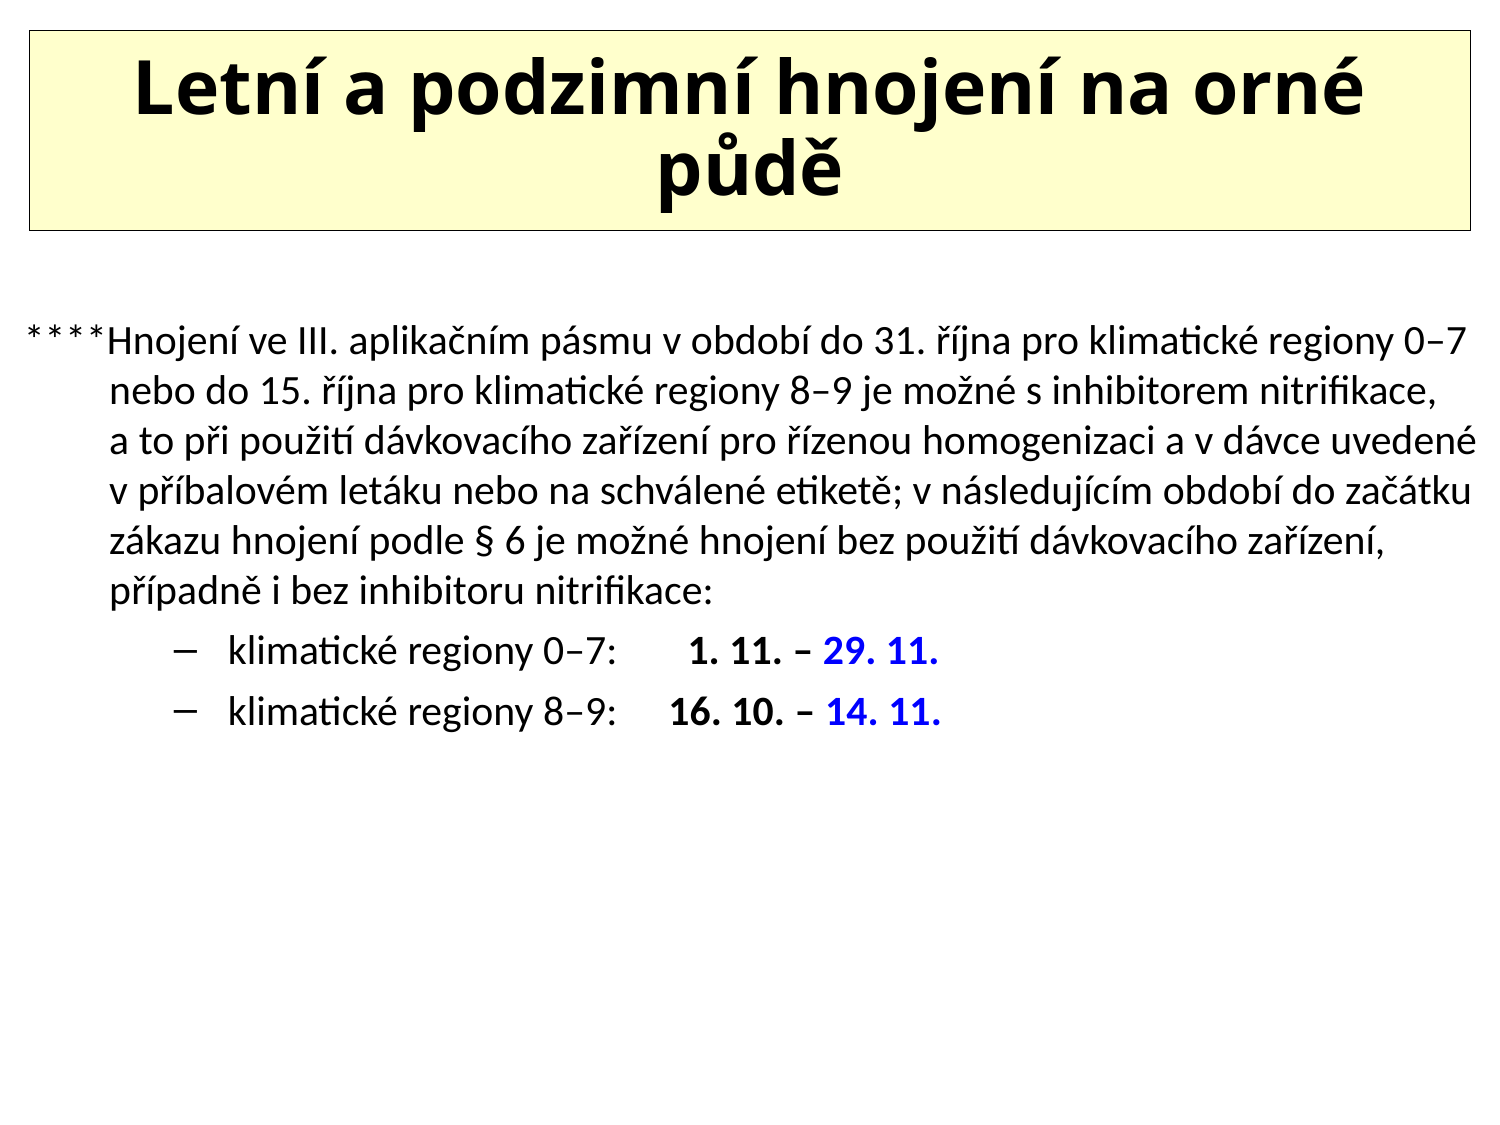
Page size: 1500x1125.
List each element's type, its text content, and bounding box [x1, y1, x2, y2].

text_box Letní a podzimní hnojení na orné půdě [29, 30, 1471, 231]
text_box ****Hnojení ve III. aplikačním pásmu v období do 31. října pro klimatické regiony 0–7 nebo do 15. října pro klimatické regiony 8–9 je možné s inhibitorem nitrifikace, a to při použití dávkovacího zařízení pro řízenou homogenizaci a v dávce uvedené v příbalovém letáku nebo na schválené etiketě; v následujícím období do začátku zákazu hnojení podle § 6 je možné hnojení bez použití dávkovacího zařízení, případně i bez inhibitoru nitrifikace: klimatické regiony 0–7: 1. 11. – 29. 11. klimatické regiony 8–9: 16. 10. – 14. 11. [0, 267, 1500, 1083]
